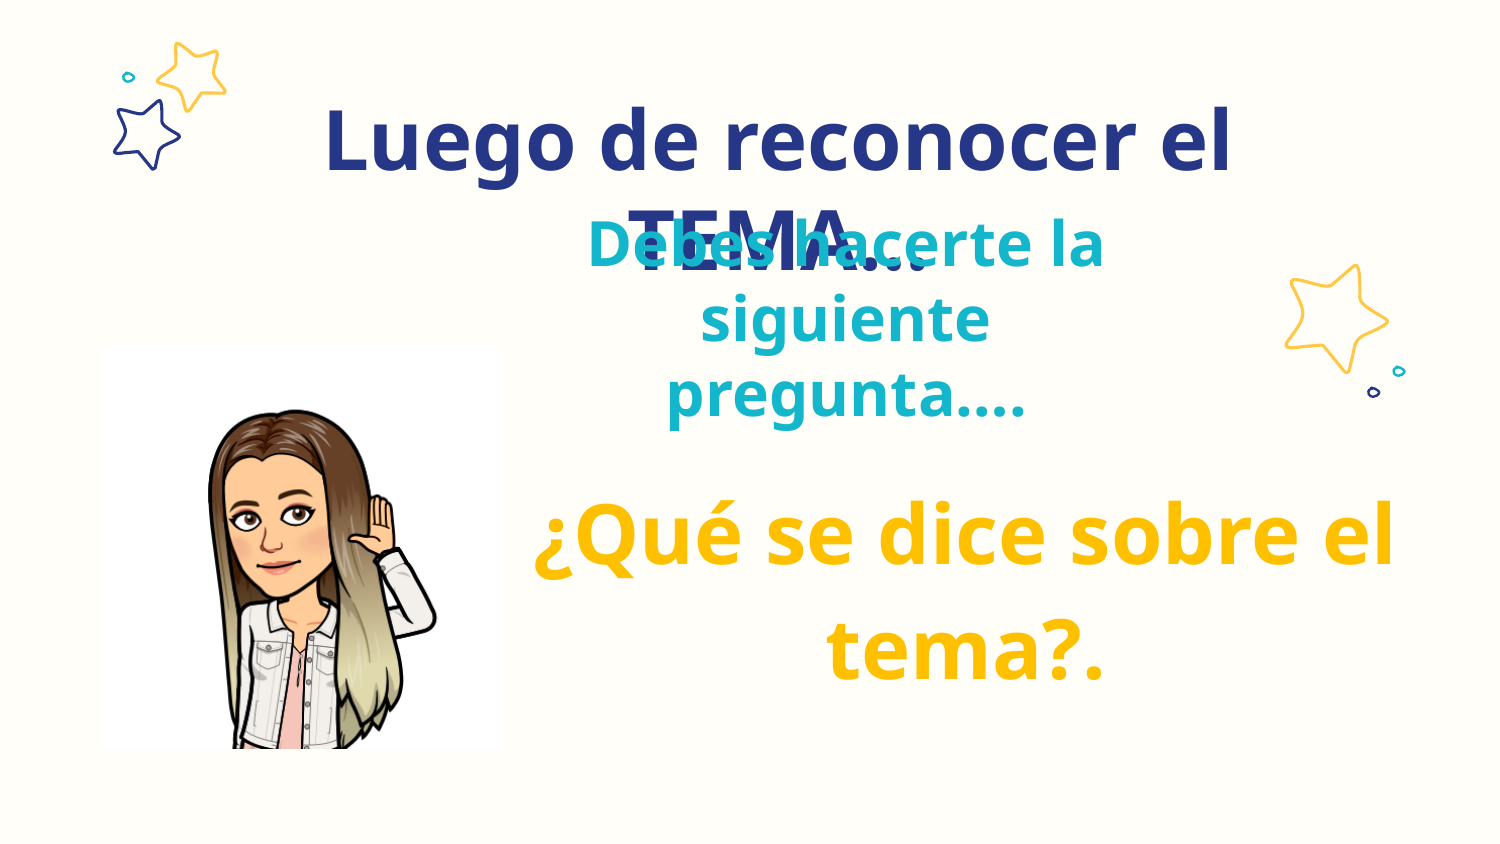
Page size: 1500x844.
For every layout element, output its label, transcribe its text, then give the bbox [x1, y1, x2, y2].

text_box ¿Qué se dice sobre el tema?. [510, 548, 1429, 615]
title Debes hacerte la siguiente pregunta…. [540, 349, 1153, 444]
text_box [157, 43, 226, 112]
text_box [114, 100, 180, 170]
picture [101, 347, 504, 749]
text_box [1285, 265, 1388, 373]
title Luego de reconocer el TEMA… [145, 71, 1412, 166]
